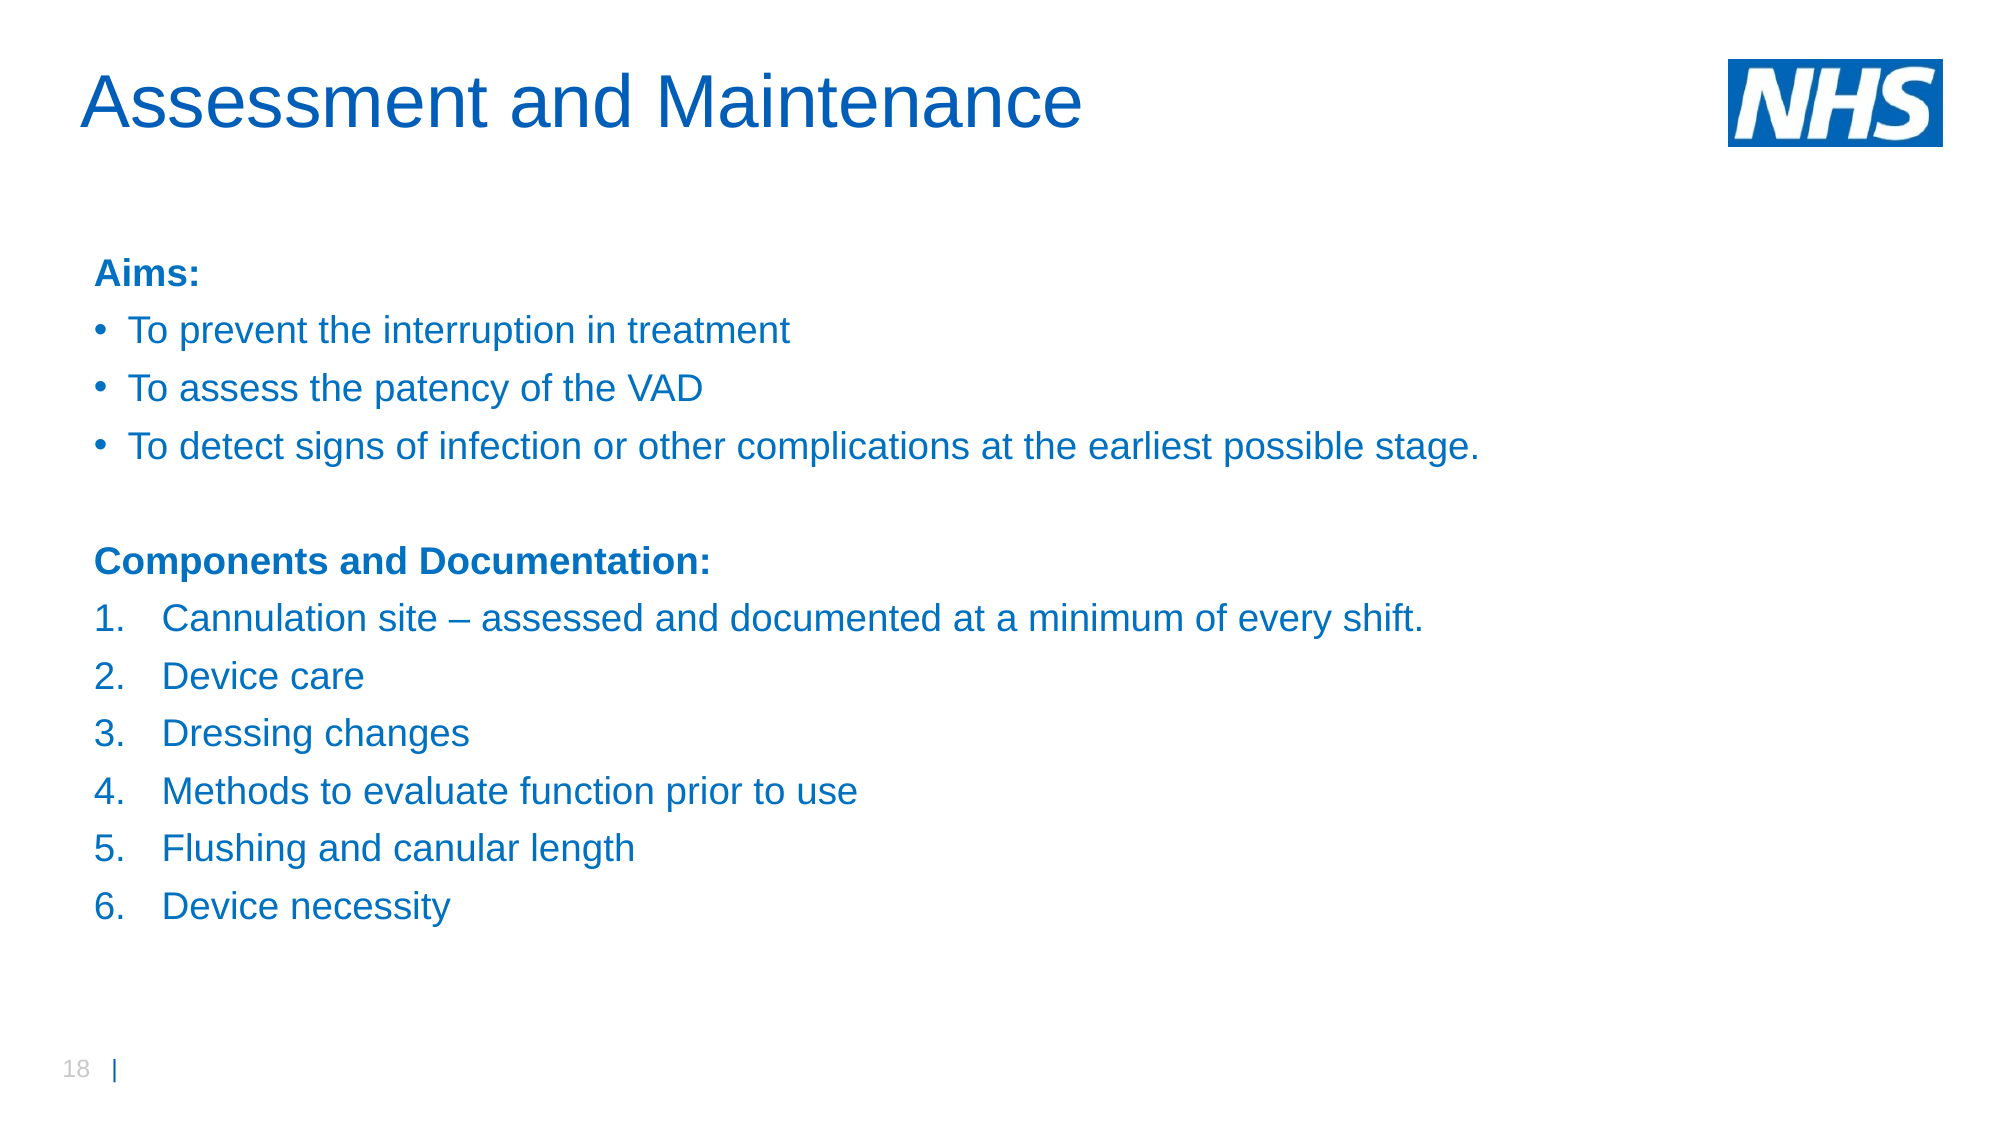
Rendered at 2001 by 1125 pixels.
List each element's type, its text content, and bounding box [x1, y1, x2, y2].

picture [1811, 59, 1943, 147]
title Assessment and Maintenance [65, 52, 1811, 153]
list Aims: To prevent the interruption in treatment To assess the patency of the VAD To detect signs of infection or other complications at the earliest possible stage. Components and Documentation: Cannulation site – assessed and documented at a minimum of every shift. Device care Dressing changes Methods to evaluate function prior to use Flushing and canular length Device necessity [78, 183, 1825, 942]
